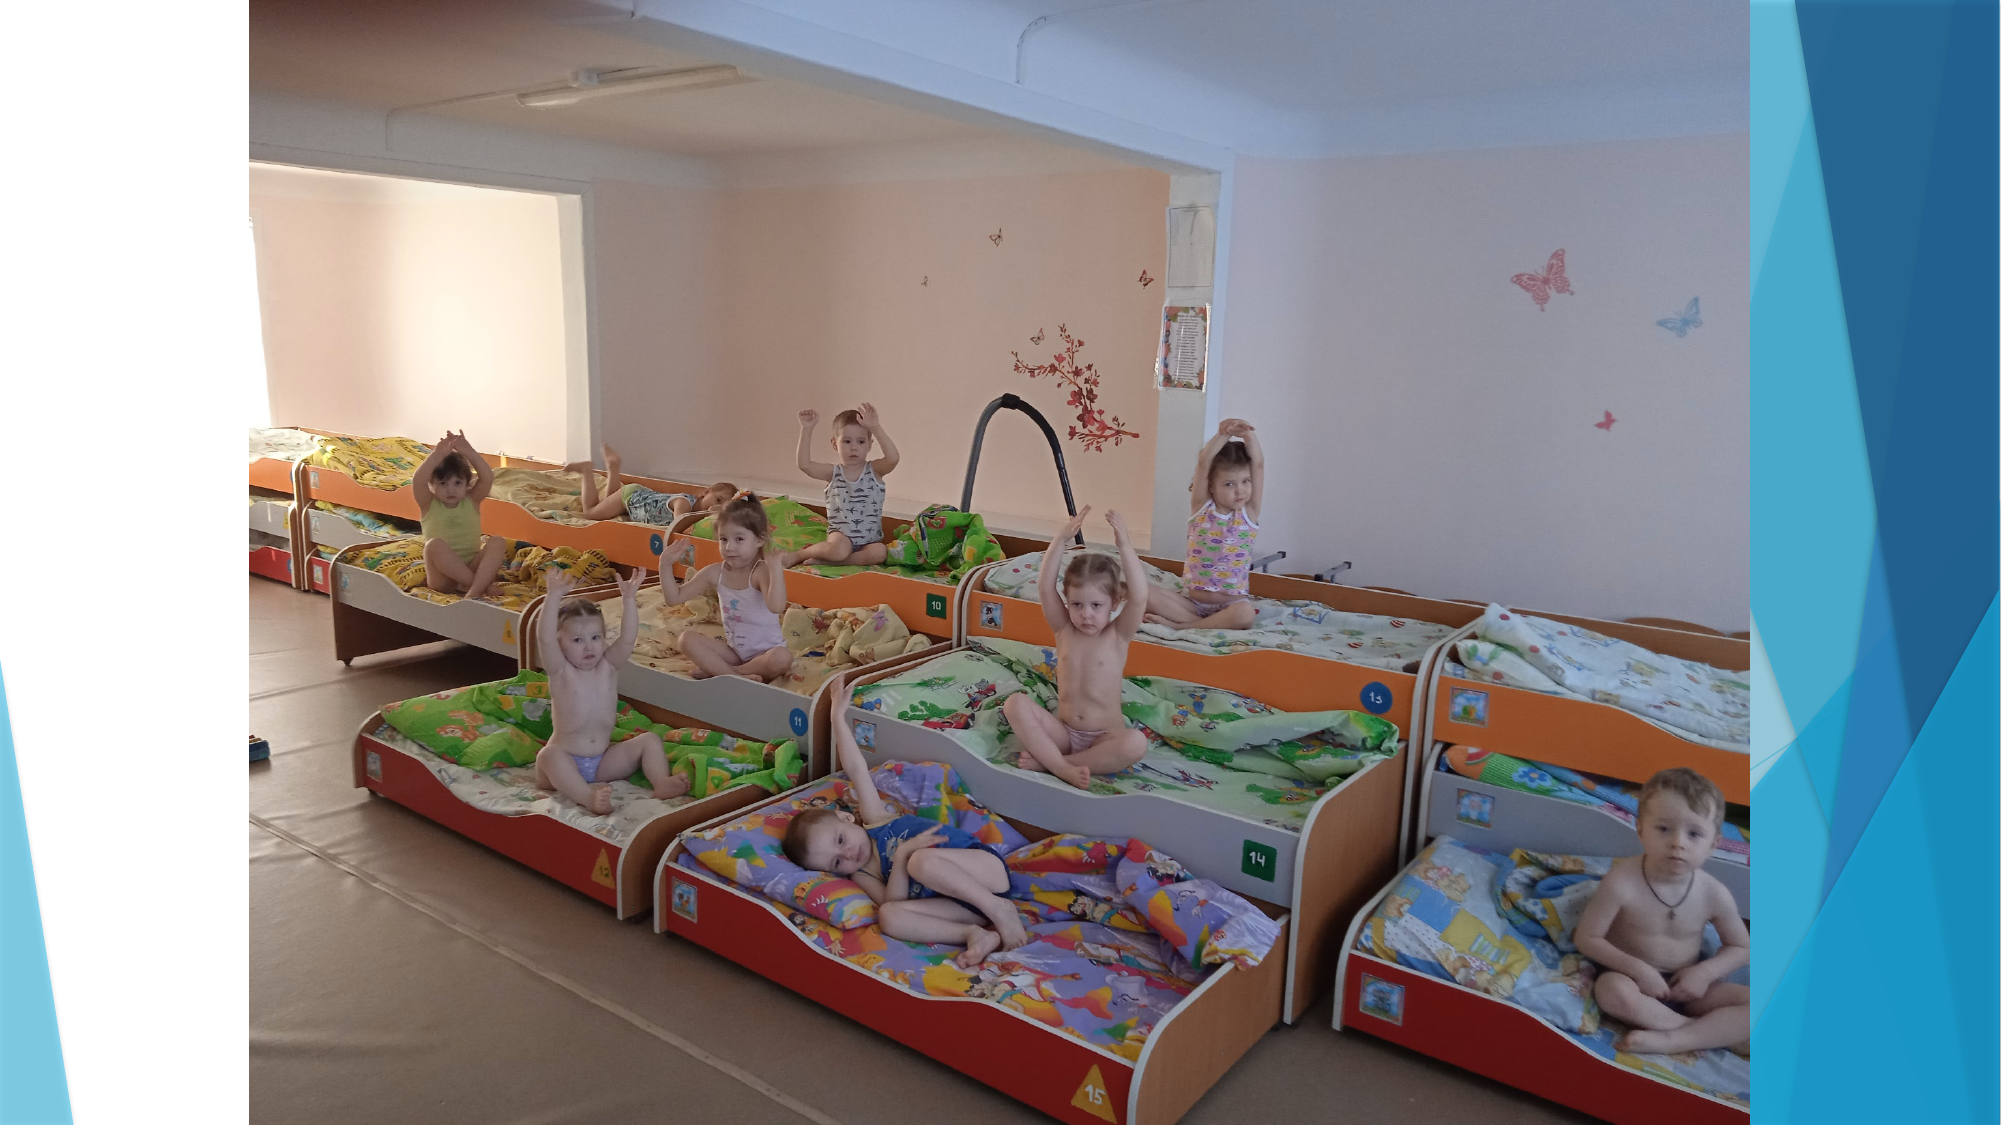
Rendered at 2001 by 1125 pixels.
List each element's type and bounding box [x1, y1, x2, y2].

picture [249, 0, 1751, 1125]
